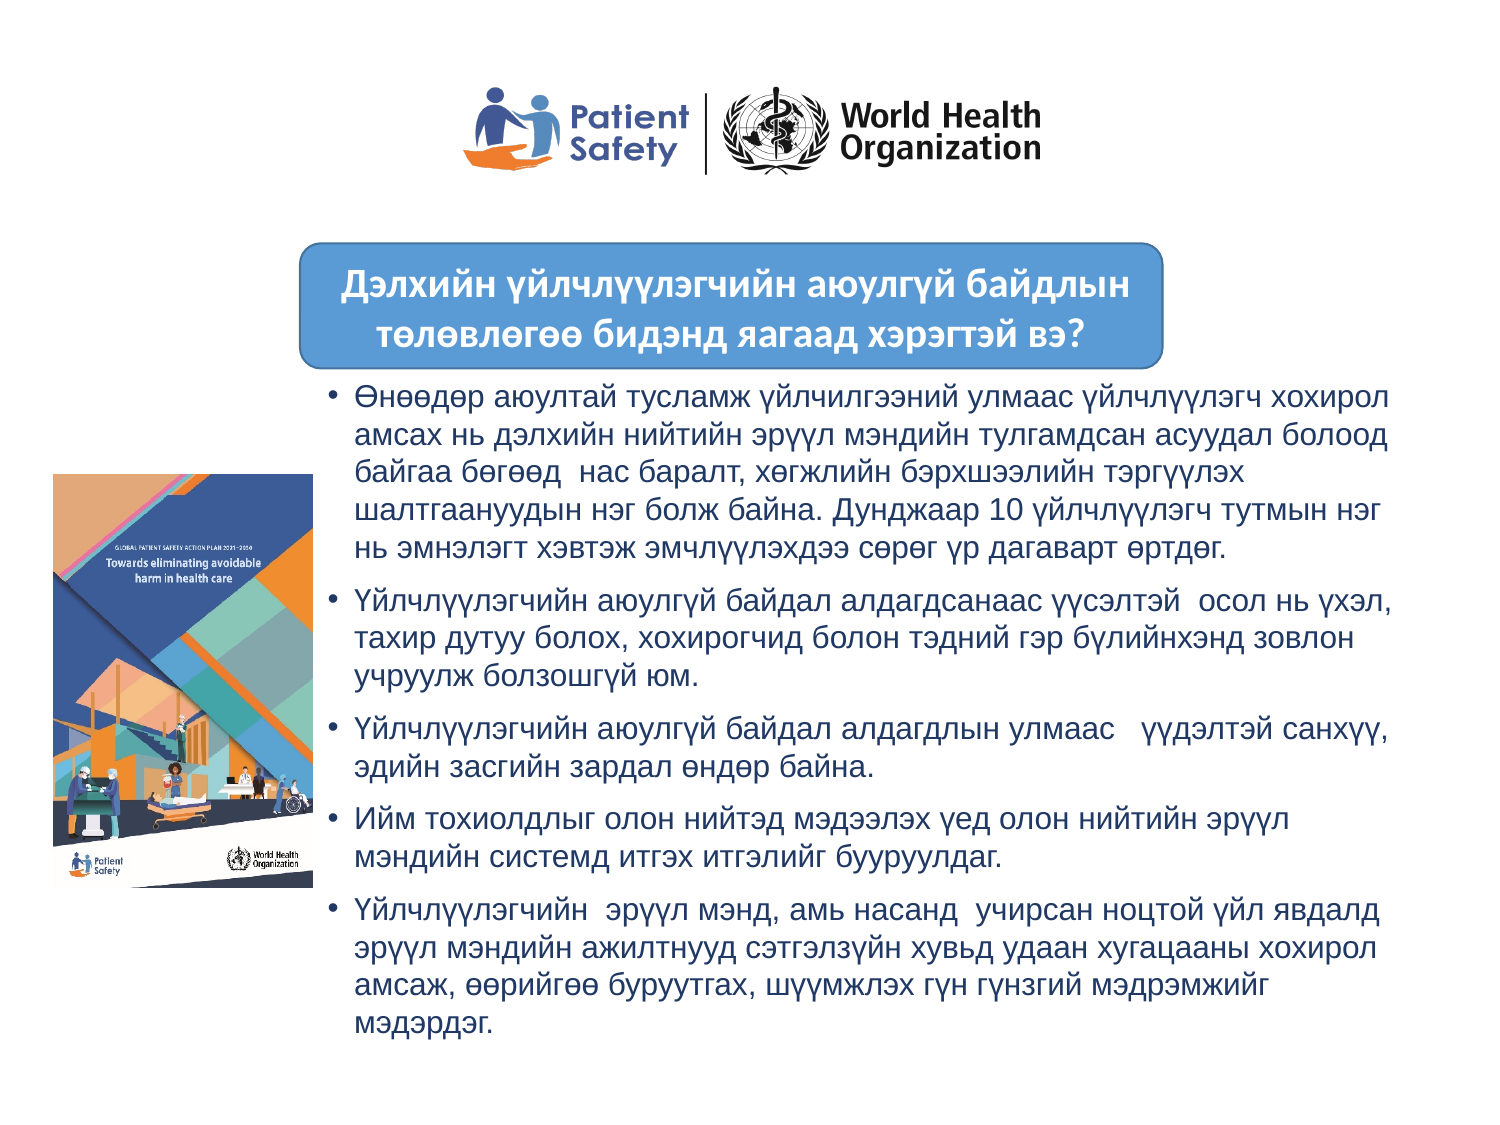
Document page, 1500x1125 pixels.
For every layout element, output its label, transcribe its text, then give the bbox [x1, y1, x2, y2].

list Өнөөдөр аюултай тусламж үйлчилгээний улмаас үйлчлүүлэгч хохирол амсах нь дэлхийн нийтийн эрүүл мэндийн тулгамдсан асуудал болоод байгаа бөгөөд нас баралт, хөгжлийн бэрхшээлийн тэргүүлэх шалтгаануудын нэг болж байна. Дунджаар 10 үйлчлүүлэгч тутмын нэг нь эмнэлэгт хэвтэж эмчлүүлэхдээ сөрөг үр дагаварт өртдөг. Үйлчлүүлэгчийн аюулгүй байдал алдагдсанаас үүсэлтэй осол нь үхэл, тахир дутуу болох, хохирогчид болон тэдний гэр бүлийнхэнд зовлон учруулж болзошгүй юм. Үйлчлүүлэгчийн аюулгүй байдал алдагдлын улмаас үүдэлтэй санхүү, эдийн засгийн зардал өндөр байна. Ийм тохиолдлыг олон нийтэд мэдээлэх үед олон нийтийн эрүүл мэндийн системд итгэх итгэлийг бууруулдаг. Үйлчлүүлэгчийн эрүүл мэнд, амь насанд учирсан ноцтой үйл явдалд эрүүл мэндийн ажилтнууд сэтгэлзүйн хувьд удаан хугацааны хохирол амсаж, өөрийгөө буруутгах, шүүмжлэх гүн гүнзгий мэдрэмжийг мэдэрдэг. [312, 368, 1413, 1088]
title Удиртгал [437, 68, 1113, 194]
text_box Дэлхийн үйлчлүүлэгчийн аюулгүй байдлын төлөвлөгөө бидэнд яагаад хэрэгтэй вэ? [298, 242, 1164, 370]
picture [53, 474, 313, 888]
picture [462, 86, 1040, 175]
